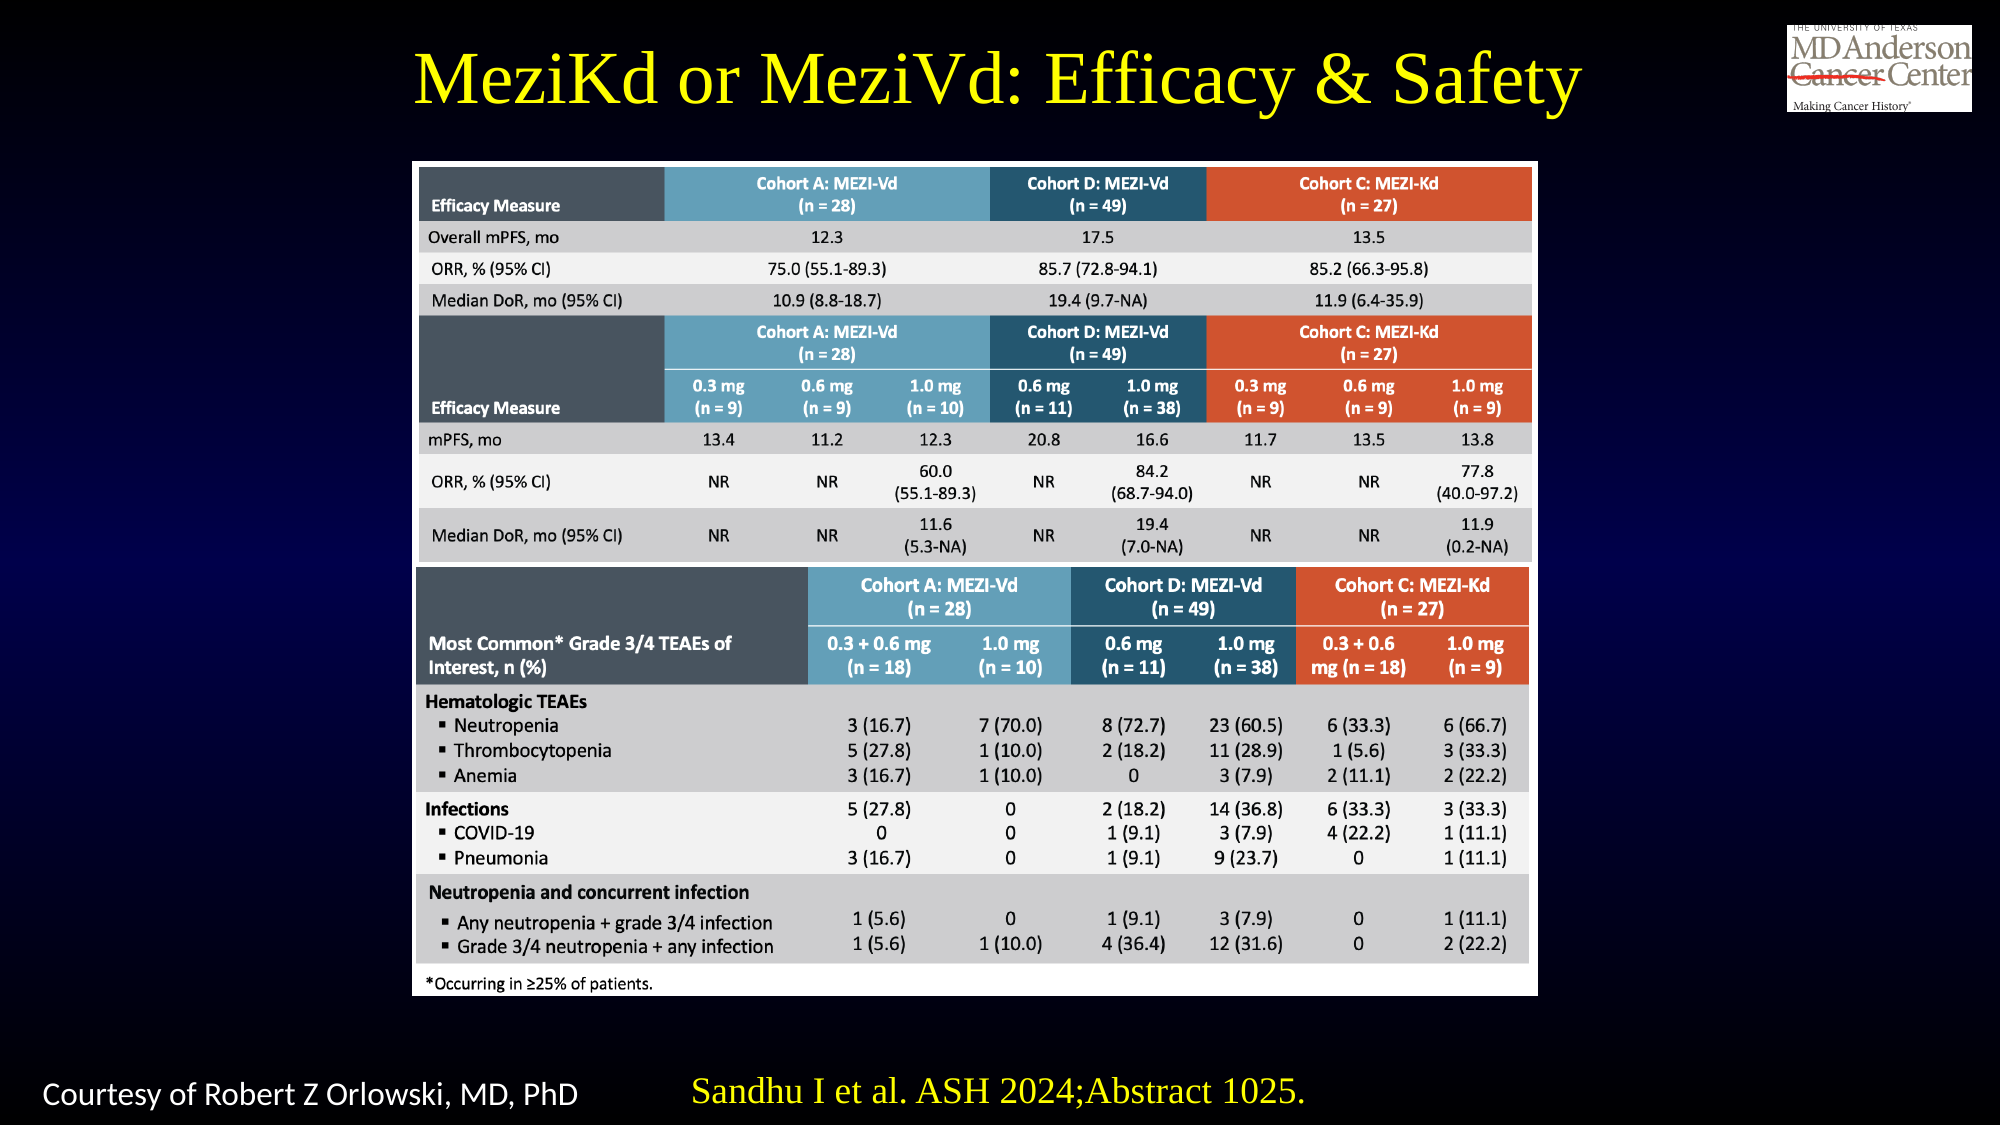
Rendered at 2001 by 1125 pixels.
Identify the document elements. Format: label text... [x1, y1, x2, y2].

text_box Sandhu I et al. ASH 2024;Abstract 1025. [249, 1058, 1748, 1119]
picture [1787, 24, 1972, 113]
title MeziKd or MeziVd: Efficacy & Safety [249, 0, 1748, 147]
text_box Courtesy of Robert Z Orlowski, MD, PhD [27, 1064, 595, 1120]
picture [412, 161, 1538, 997]
